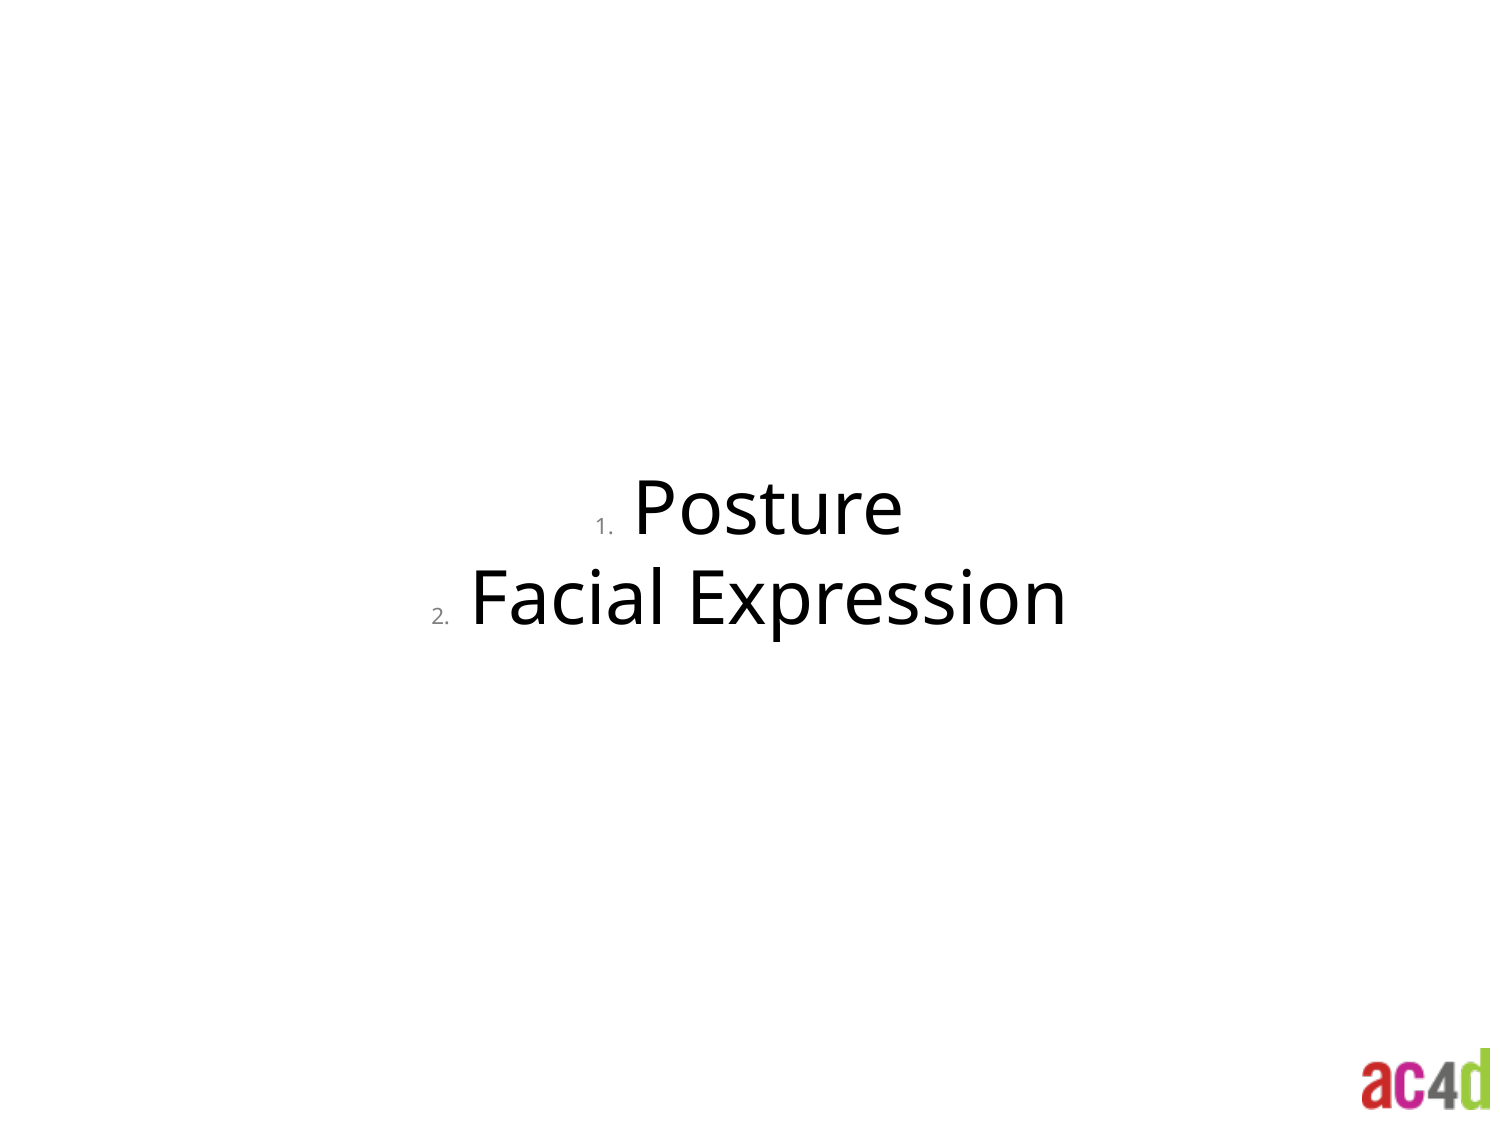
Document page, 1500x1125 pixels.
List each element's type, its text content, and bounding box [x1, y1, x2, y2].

text_box Posture Facial Expression [24, 12, 1475, 1088]
picture [1362, 1048, 1490, 1110]
